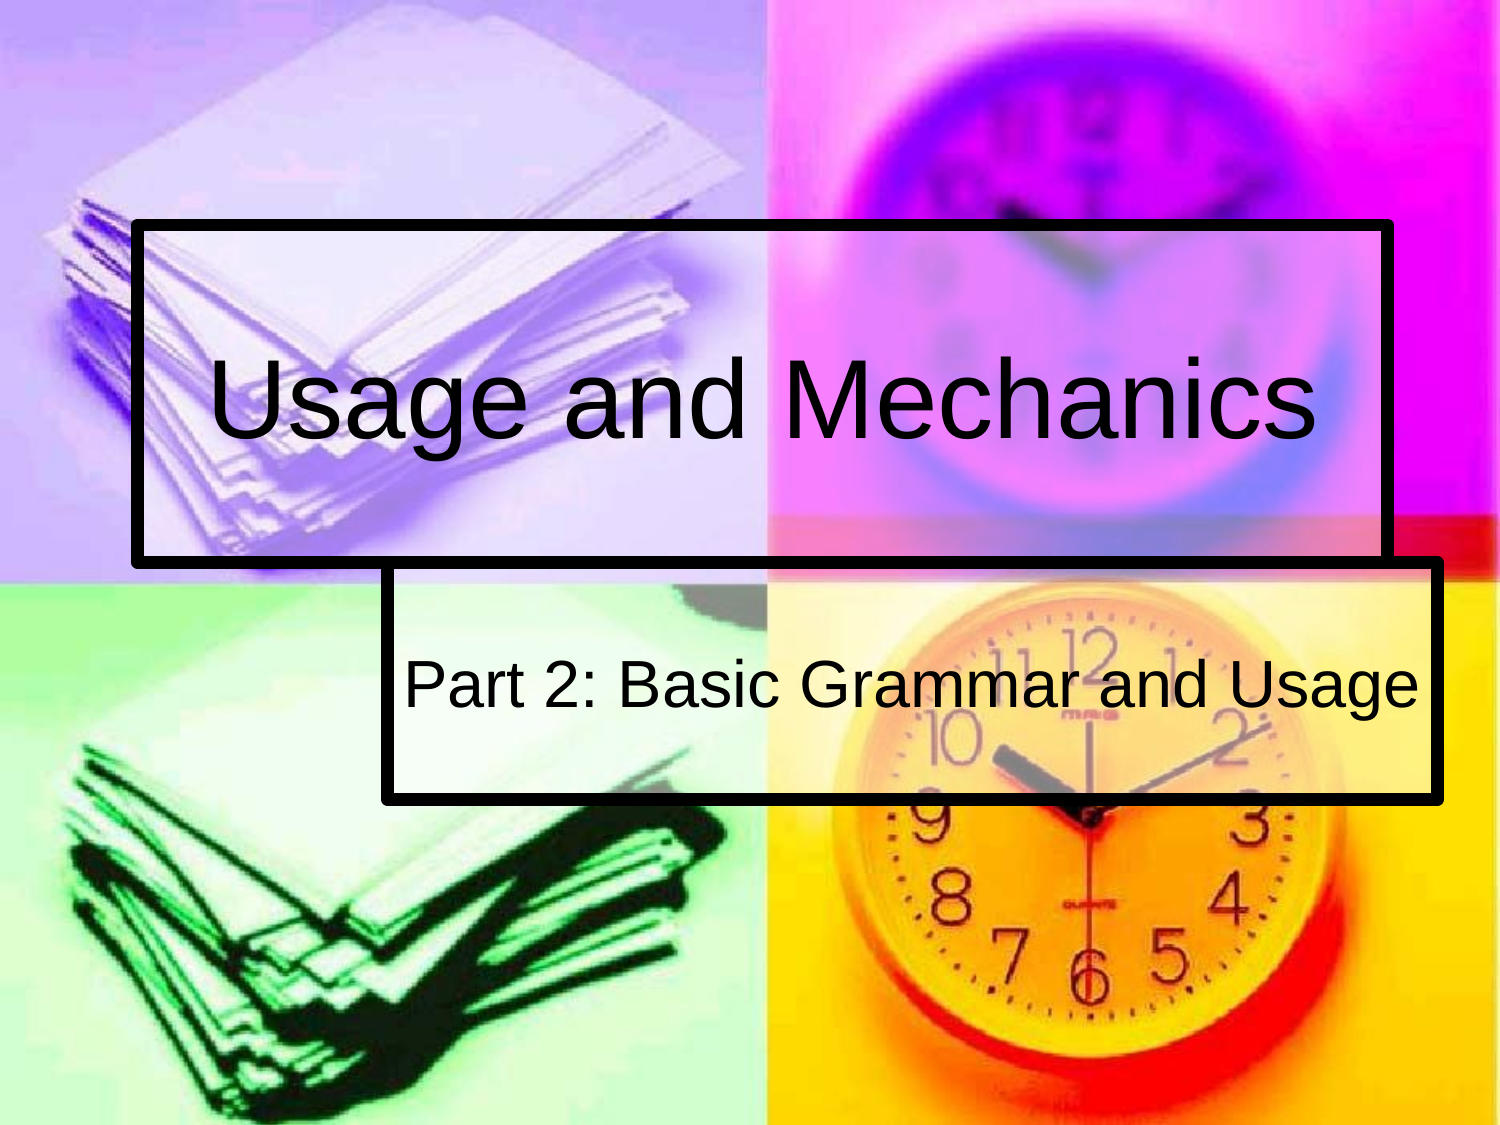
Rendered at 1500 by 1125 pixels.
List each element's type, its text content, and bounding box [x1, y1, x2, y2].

list Part 2: Basic Grammar and Usage [387, 562, 1438, 800]
picture [0, 0, 1500, 1125]
title Usage and Mechanics [137, 224, 1388, 563]
